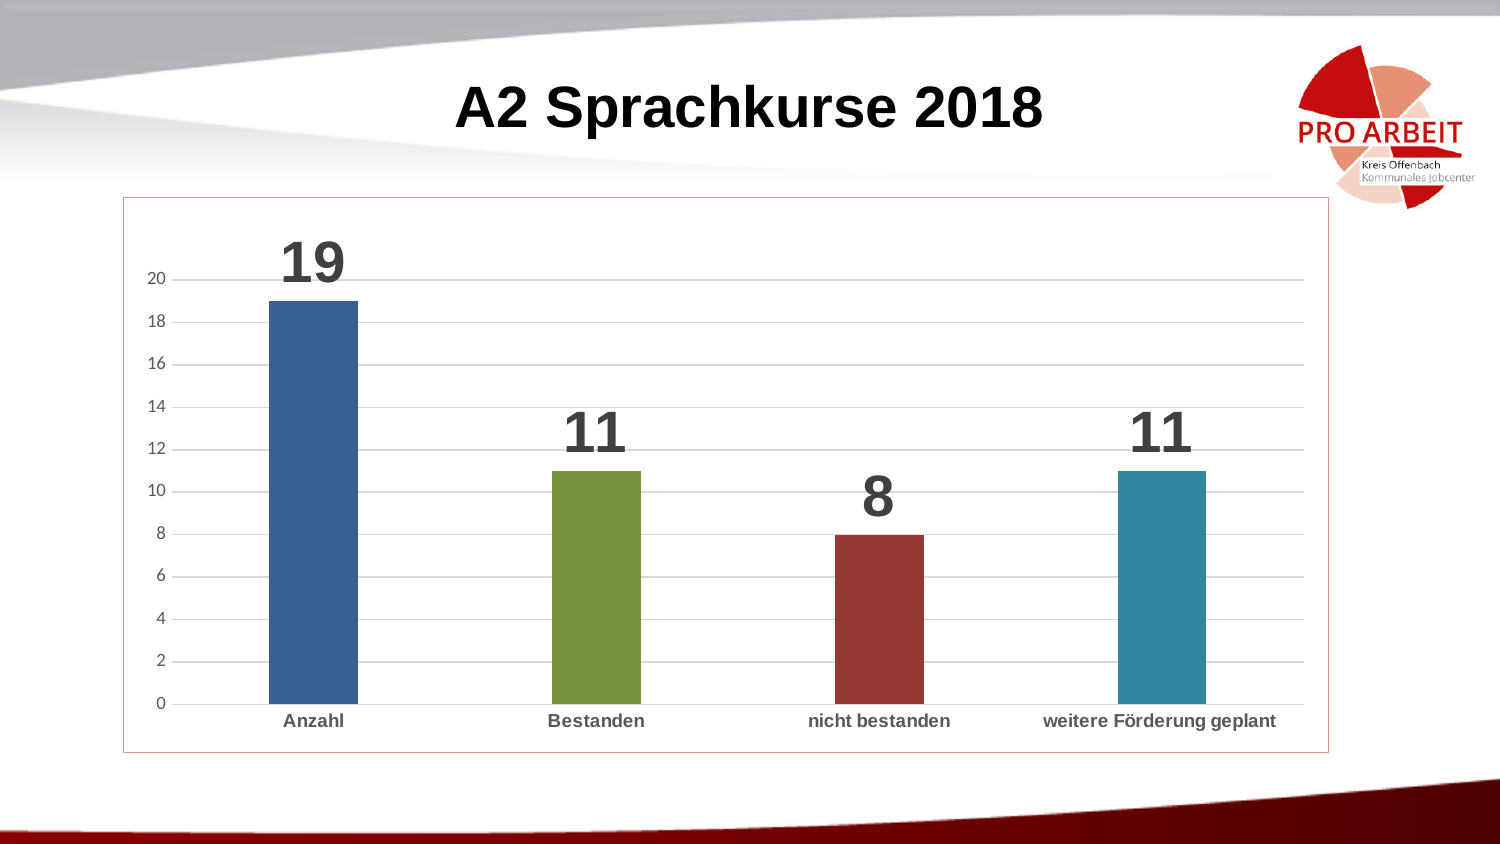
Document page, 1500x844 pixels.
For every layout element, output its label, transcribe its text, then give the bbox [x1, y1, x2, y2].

picture [0, 0, 1500, 844]
title A2 Sprachkurse 2018 [75, 33, 1425, 175]
chart [123, 197, 1329, 753]
